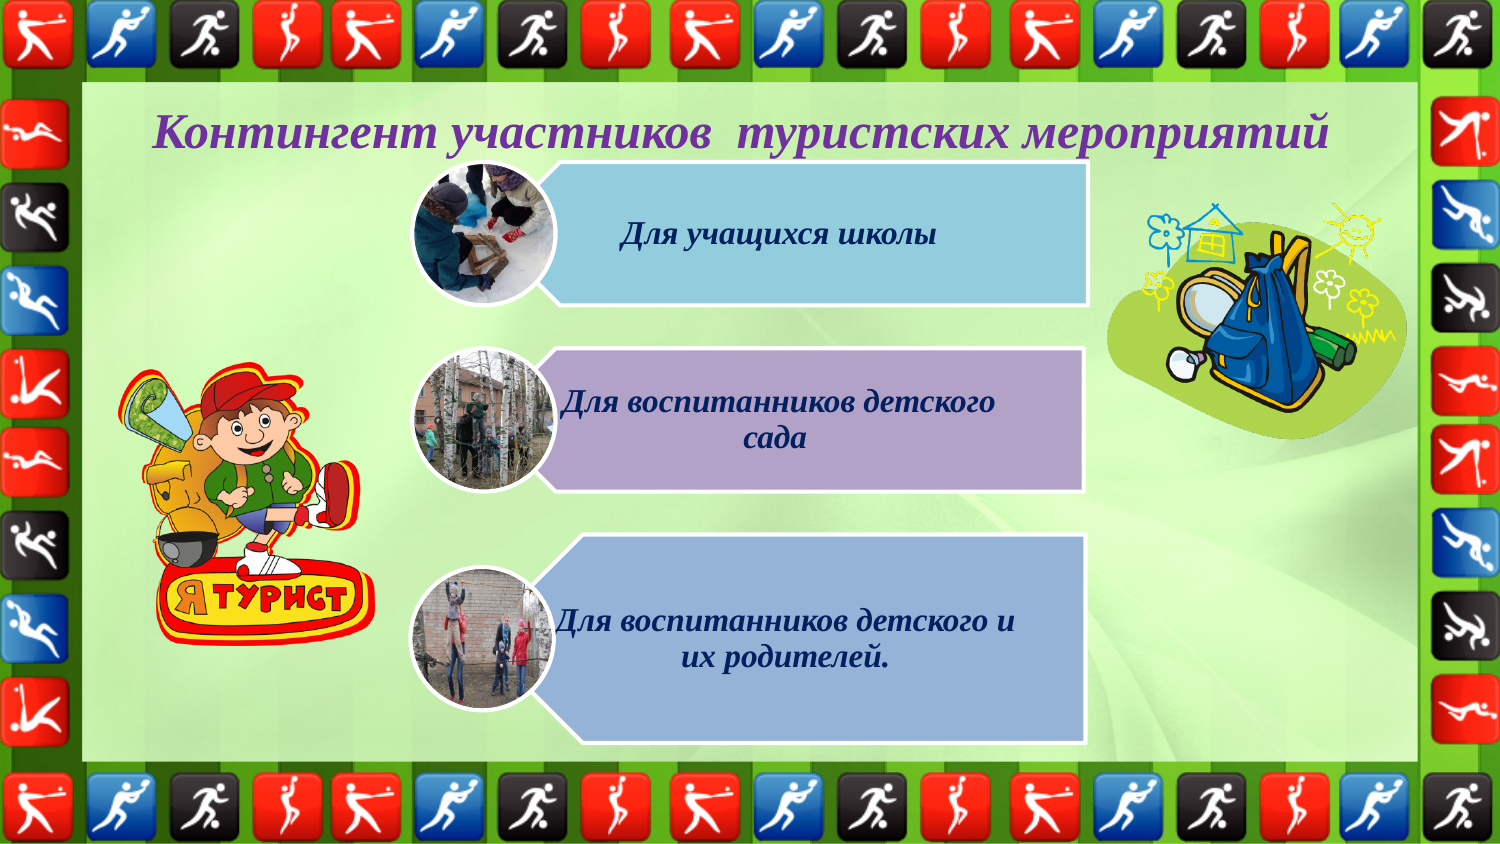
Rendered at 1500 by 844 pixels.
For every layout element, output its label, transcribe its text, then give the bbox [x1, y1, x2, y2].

picture [117, 362, 375, 646]
picture [0, 772, 657, 844]
picture [0, 94, 70, 421]
text_box Контингент участников туристских мероприятий [137, 91, 1371, 166]
picture [1430, 94, 1500, 421]
picture [0, 0, 657, 71]
picture [1430, 422, 1500, 749]
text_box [296, 161, 1200, 744]
picture [1007, 0, 1500, 71]
picture [667, 772, 997, 844]
picture [1104, 197, 1409, 443]
picture [0, 422, 70, 749]
picture [667, 0, 997, 71]
picture [1007, 772, 1500, 844]
